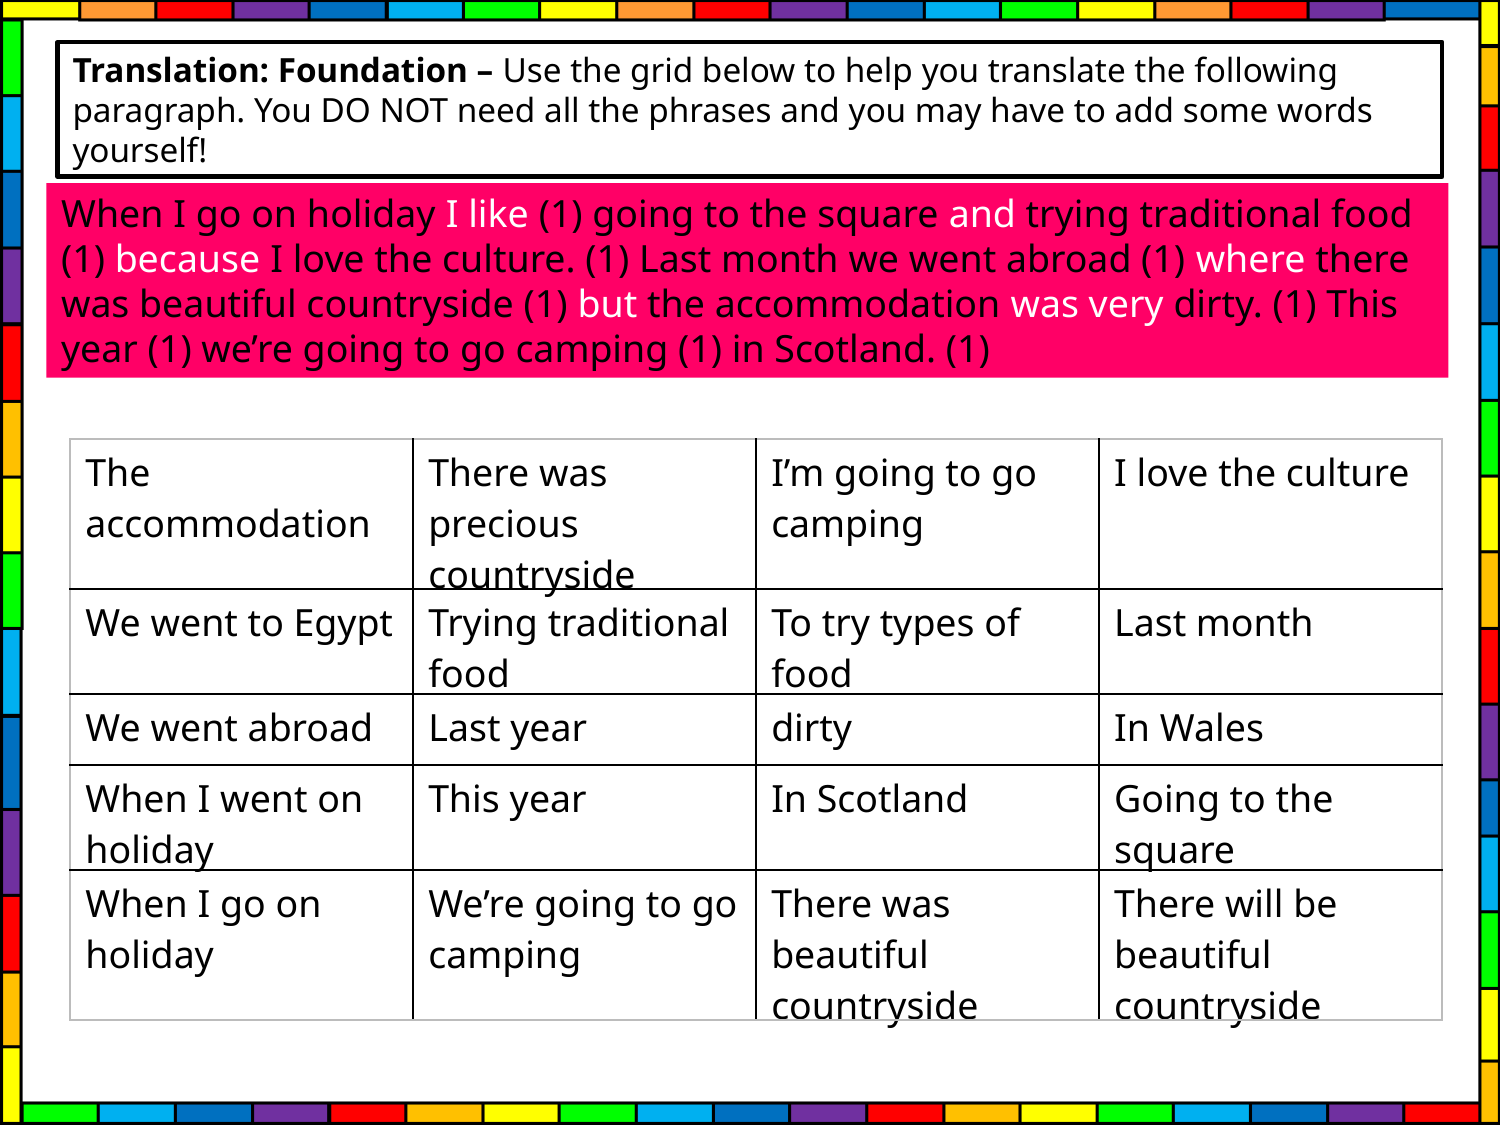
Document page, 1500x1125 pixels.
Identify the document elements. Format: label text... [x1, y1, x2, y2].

table_cell Going to the square [1100, 766, 1441, 869]
table_cell Trying traditional food [414, 590, 755, 693]
table_header The accommodation [71, 440, 412, 588]
table_cell We went to Egypt [71, 590, 412, 693]
table_cell This year [414, 766, 755, 869]
table_cell In Wales [1100, 695, 1441, 764]
table_header I love the culture [1100, 440, 1441, 588]
table_cell To try types of food [757, 590, 1098, 693]
text_box Cuando voy de vacaciones me gusta ir a la plaza y probar comida típica, como tapas ya que me encanta la cultura. El mes pasado fuimos al extranjero, donde había paisaje precioso pero el alojamiento era muy sucio. Este año vamos a hacer camping en Escocia. [64, 178, 1449, 183]
text_box Translation: Foundation – Use the grid below to help you translate the following paragraph. You DO NOT need all the phrases and you may have to add some words yourself! [57, 42, 1443, 177]
table_cell Last year [414, 695, 755, 764]
table_cell When I went on holiday [71, 766, 412, 869]
table_cell In Scotland [757, 766, 1098, 869]
table_cell We went abroad [71, 695, 412, 764]
picture [0, 0, 1500, 1125]
table_cell dirty [757, 695, 1098, 764]
table_cell Last month [1100, 590, 1441, 693]
table_cell There will be beautiful countryside [1100, 871, 1441, 1019]
text_box When I go on holiday I like (1) going to the square and trying traditional food (1) because I love the culture. (1) Last month we went abroad (1) where there was beautiful countryside (1) but the accommodation was very dirty. (1) This year (1) we’re going to go camping (1) in Scotland. (1) [46, 183, 1449, 378]
table_header There was precious countryside [414, 440, 755, 588]
table_cell When I go on holiday [71, 871, 412, 1019]
table_cell We’re going to go camping [414, 871, 755, 1019]
table_header I’m going to go camping [757, 440, 1098, 588]
table_cell There was beautiful countryside [757, 871, 1098, 1019]
